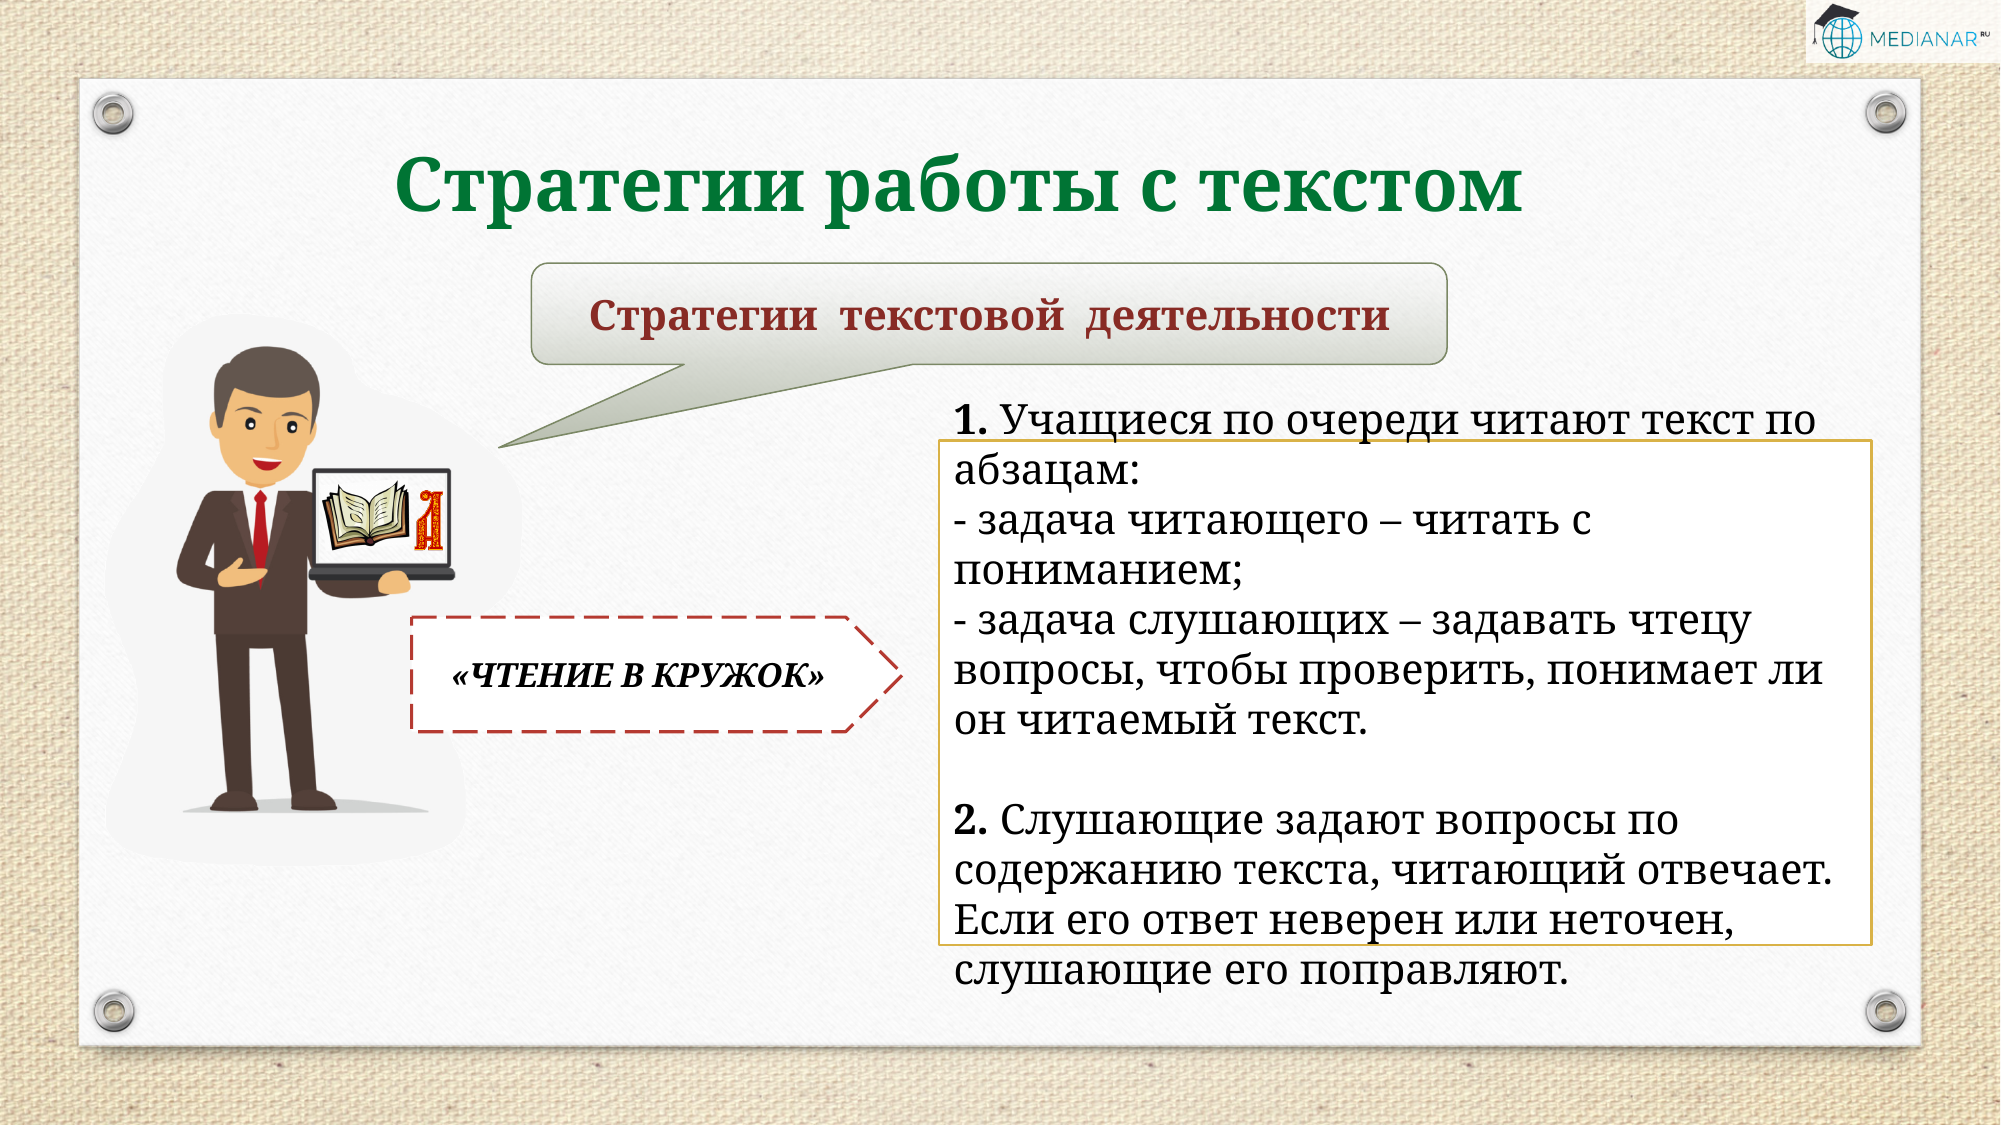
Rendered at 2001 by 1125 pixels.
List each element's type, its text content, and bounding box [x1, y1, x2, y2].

picture [0, 0, 2001, 1125]
text_box 1. Учащиеся по очереди читают текст по абзацам: - задача читающего – читать с пониманием; - задача слушающих – задавать чтецу вопросы, чтобы проверить, понимает ли он читаемый текст. 2. Слушающие задают вопросы по содержанию текста, читающий отвечает. Если его ответ неверен или неточен, слушающие его поправляют. [938, 439, 1873, 946]
text_box Стратегии работы с текстом [313, 76, 1624, 286]
text_box «ЧТЕНИЕ В КРУЖОК» [523, 615, 904, 733]
text_box Стратегии текстовой деятельности [523, 262, 1448, 444]
